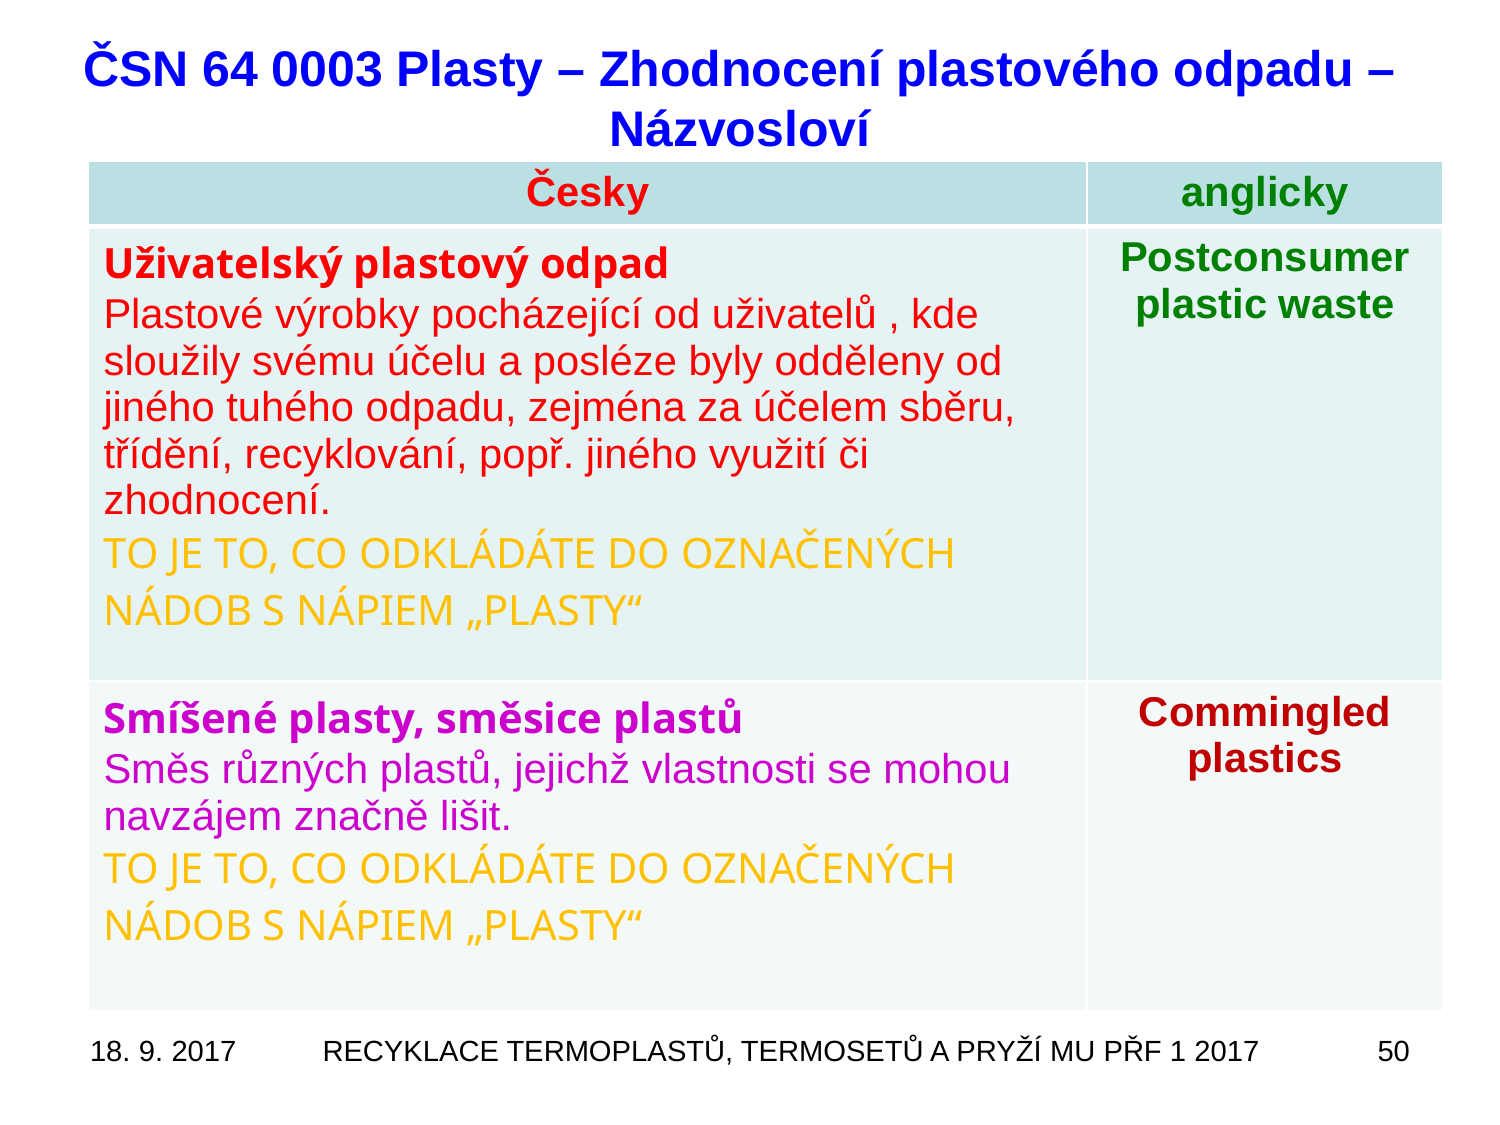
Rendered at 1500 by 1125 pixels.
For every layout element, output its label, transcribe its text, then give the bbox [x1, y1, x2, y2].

table_header Česky [89, 162, 1086, 224]
table_header anglicky [1088, 162, 1442, 224]
title ČSN 64 0003 Plasty – Zhodnocení plastového odpadu – Názvosloví [64, 18, 1416, 174]
table_cell Smíšené plasty, směsice plastů Směs různých plastů, jejichž vlastnosti se mohou navzájem značně lišit. TO JE TO, CO ODKLÁDÁTE DO OZNAČENÝCH NÁDOB S NÁPIEM „PLASTY“ [89, 682, 1086, 1010]
table_cell Uživatelský plastový odpad Plastové výrobky pocházející od uživatelů , kde sloužily svému účelu a posléze byly odděleny od jiného tuhého odpadu, zejména za účelem sběru, třídění, recyklování, popř. jiného využití či zhodnocení. TO JE TO, CO ODKLÁDÁTE DO OZNAČENÝCH NÁDOB S NÁPIEM „PLASTY“ [89, 229, 1086, 680]
table_cell Postconsumer plastic waste [1088, 229, 1442, 680]
slide_number 18. 9. 2017 [74, 1024, 426, 1103]
slide_number 50 [1074, 1024, 1426, 1103]
footer RECYKLACE TERMOPLASTŮ, TERMOSETŮ A PRYŽÍ MU PŘF 1 2017 [426, 1024, 1074, 1103]
table_cell Commingled plastics [1088, 682, 1442, 1010]
